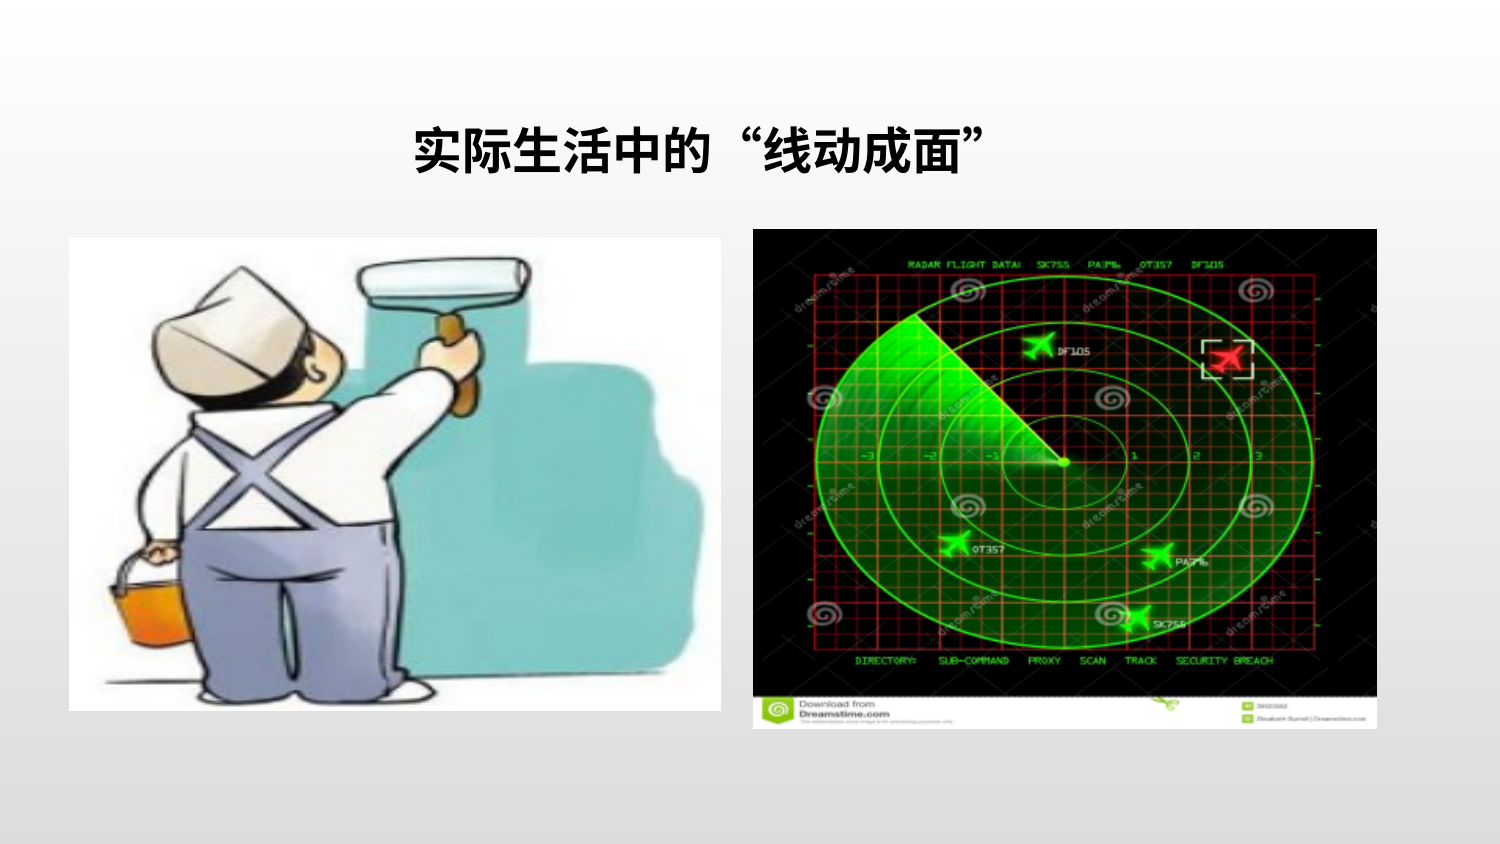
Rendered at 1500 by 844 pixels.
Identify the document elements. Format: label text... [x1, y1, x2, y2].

picture [69, 238, 721, 711]
picture [753, 229, 1377, 729]
text_box 实际生活中的“线动成面” [253, 111, 1171, 187]
